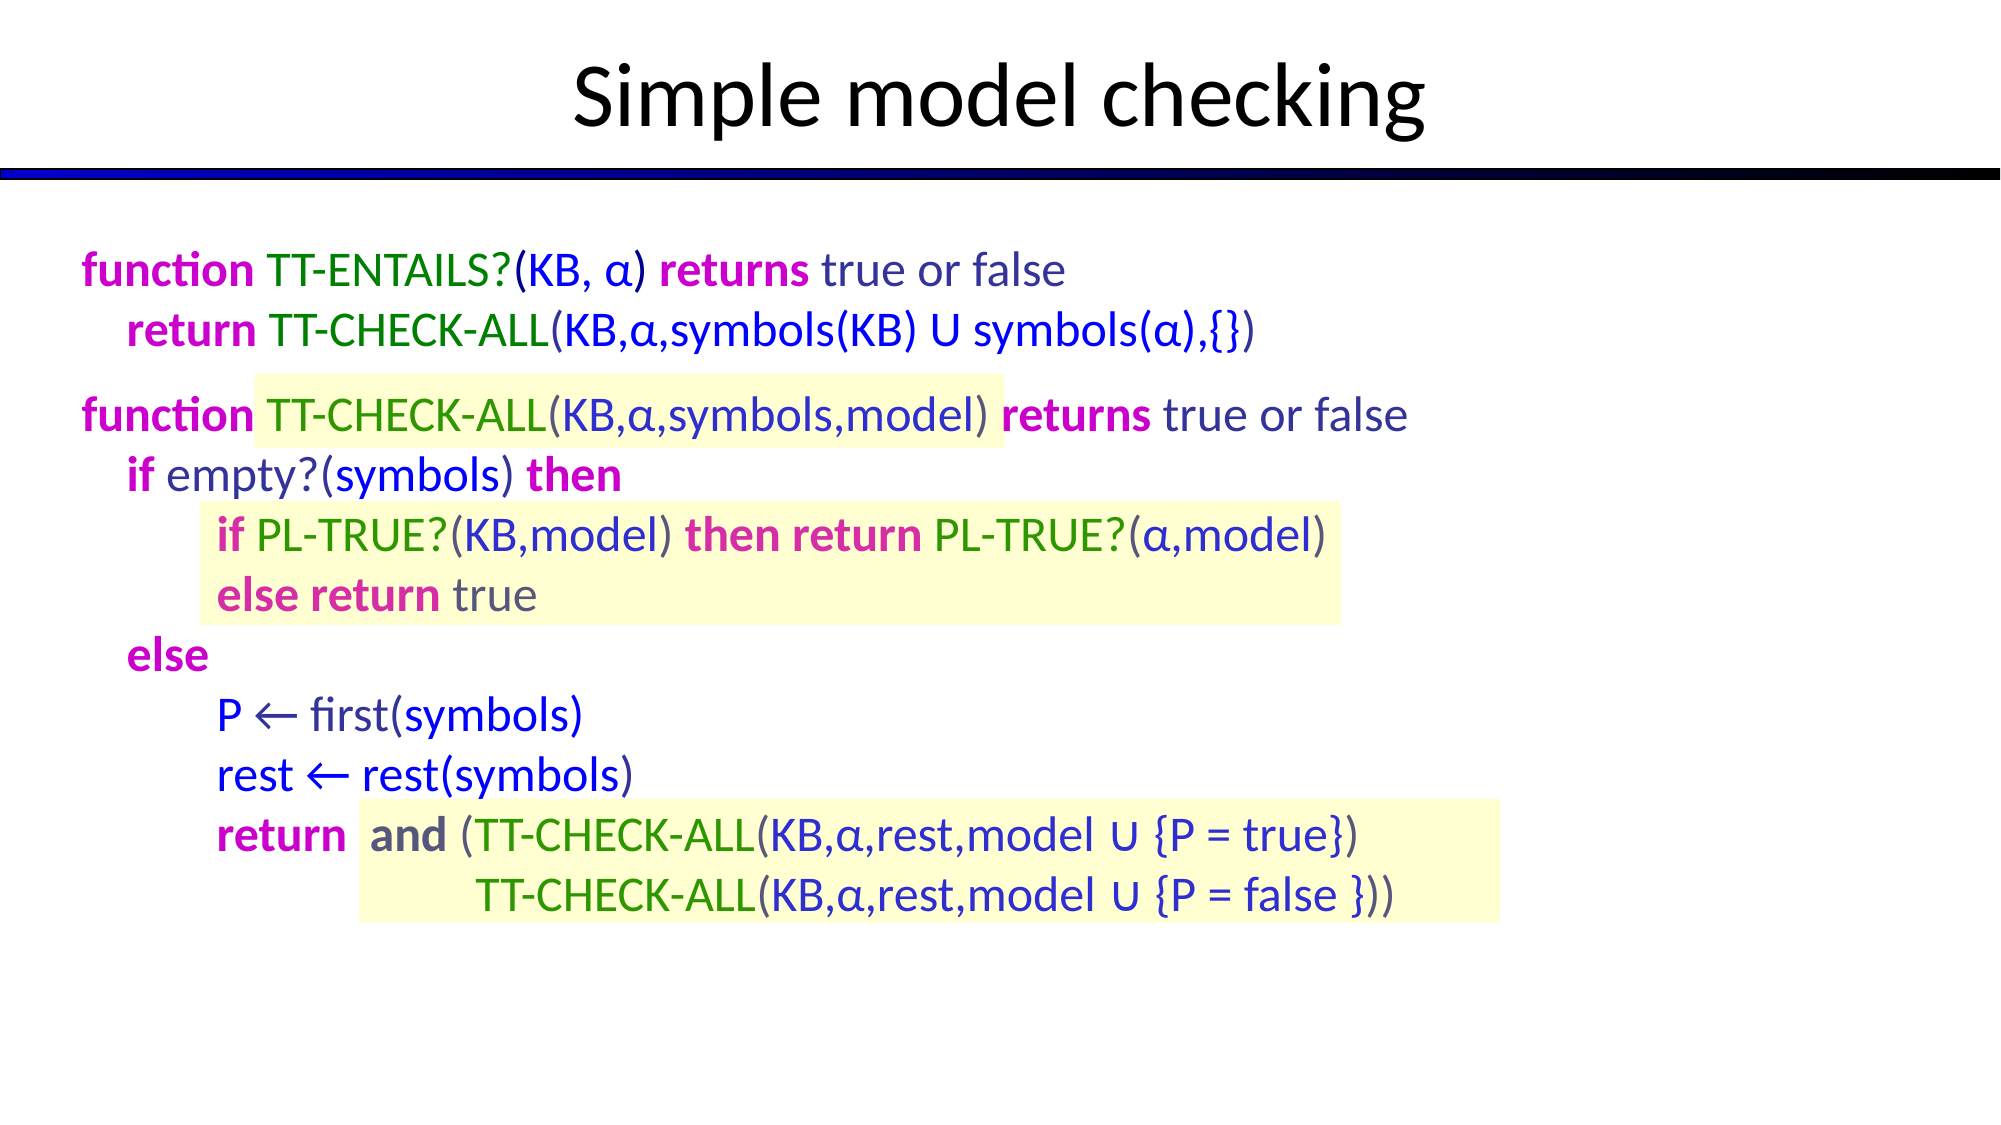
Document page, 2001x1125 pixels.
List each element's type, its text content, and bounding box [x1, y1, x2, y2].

title Simple model checking [0, 0, 2000, 184]
text_box [199, 500, 1341, 625]
text_box [358, 798, 1500, 923]
text_box [254, 373, 1005, 448]
list function TT-ENTAILS?(KB, α) returns true or false return TT-CHECK-ALL(KB,α,symbols(KB) U symbols(α),{}) function TT-CHECK-ALL(KB,α,symbols,model) returns true or false if empty?(symbols) then if PL-TRUE?(KB,model) then return PL-TRUE?(α,model) else return true else P ← first(symbols) rest ← rest(symbols) return and (TT-CHECK-ALL(KB,α,rest,model ∪ {P = true}) TT-CHECK-ALL(KB,α,rest,model ∪ {P = false })) [66, 228, 1934, 1006]
